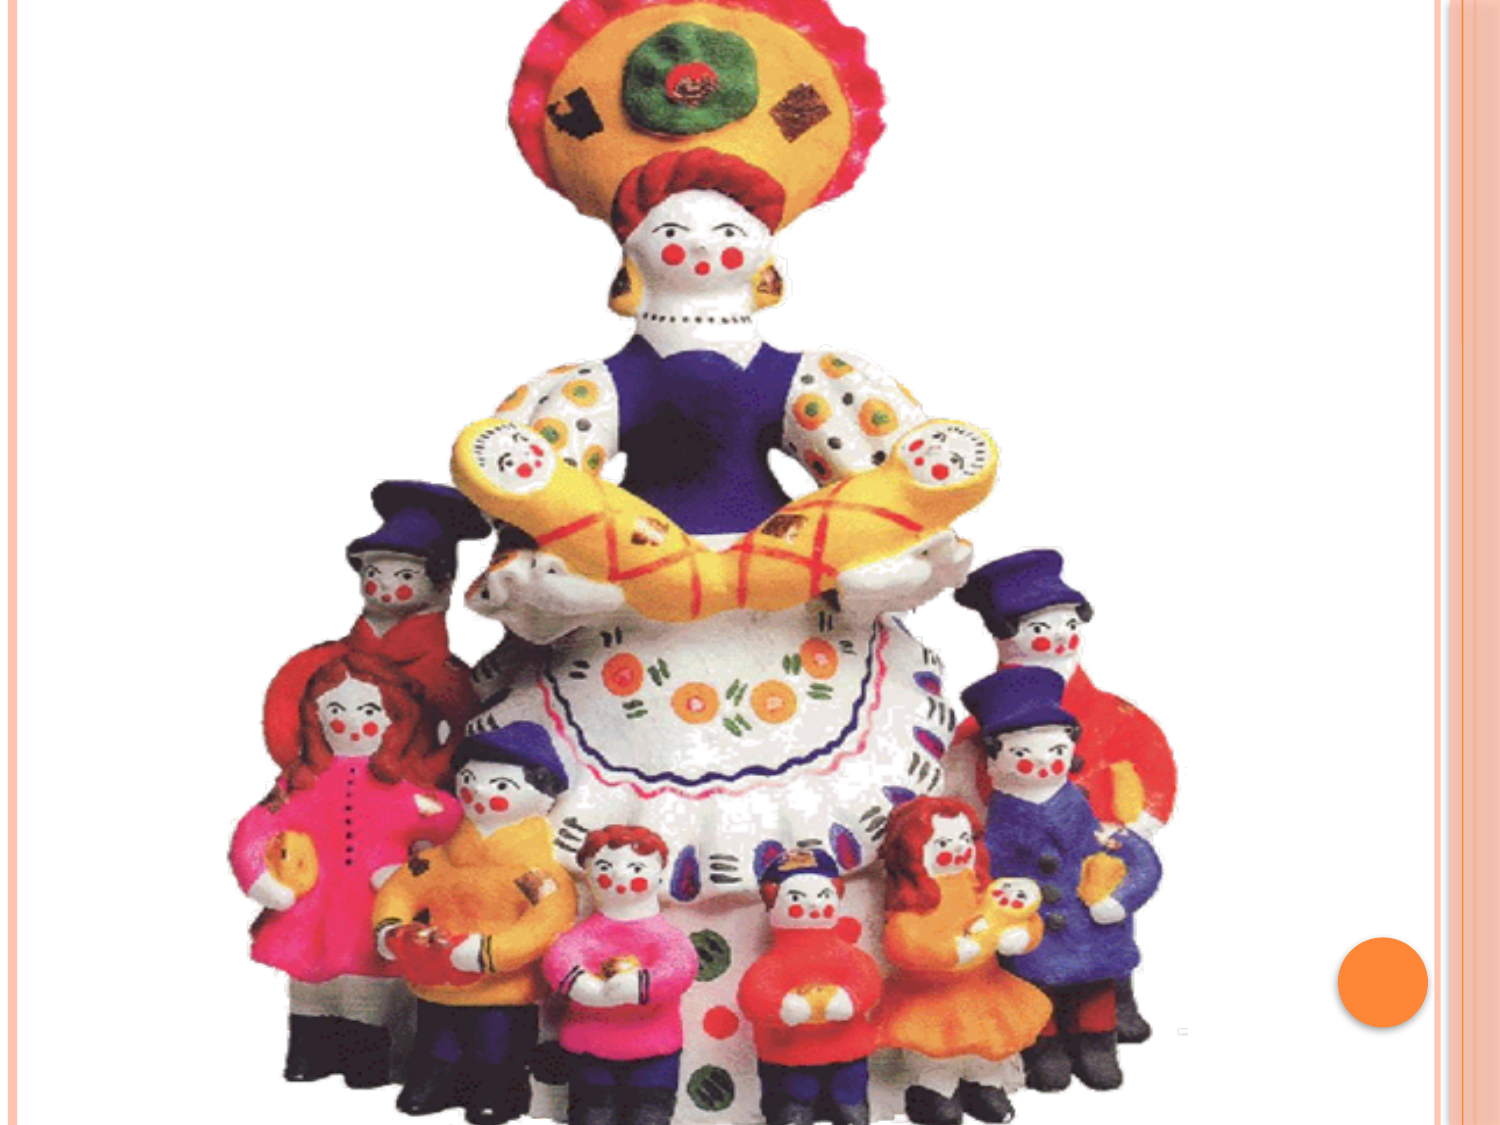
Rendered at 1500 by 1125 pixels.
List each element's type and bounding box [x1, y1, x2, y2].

list [217, 0, 1188, 1125]
